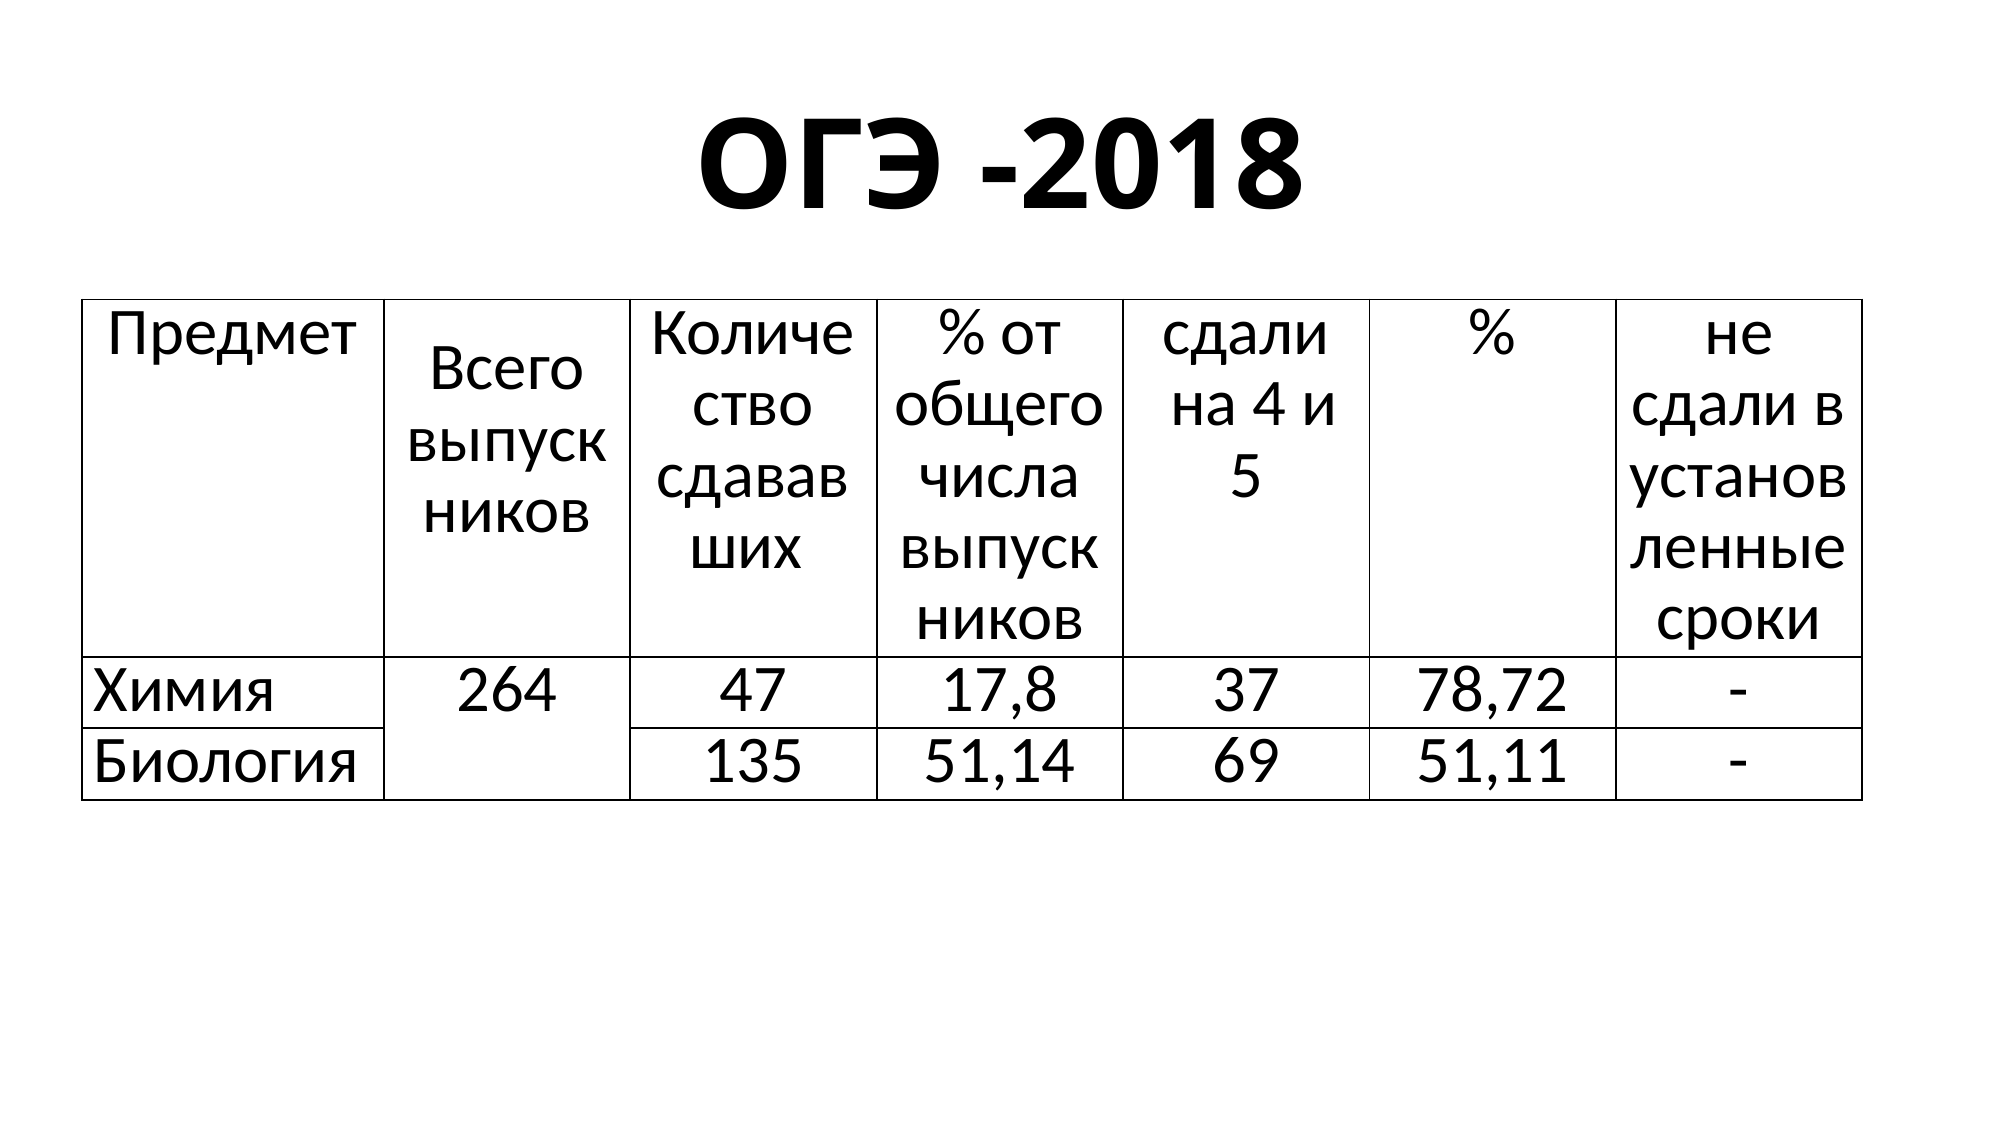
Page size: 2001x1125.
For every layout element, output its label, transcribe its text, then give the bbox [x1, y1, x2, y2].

table_header % [1370, 300, 1615, 656]
table_cell 51,14 [878, 729, 1122, 799]
table_header Предмет [83, 300, 383, 656]
table_header Всего выпускников [385, 300, 629, 656]
table_cell 51,11 [1370, 729, 1615, 799]
table_cell - [1617, 729, 1861, 799]
table_cell 37 [1124, 658, 1369, 727]
table_cell 78,72 [1370, 658, 1615, 727]
table_cell 17,8 [878, 658, 1122, 727]
table_cell Химия [83, 658, 383, 727]
table_cell 69 [1124, 729, 1369, 799]
table_cell Биология [83, 729, 383, 799]
table_header не сдали в установленные сроки [1617, 300, 1861, 656]
table_cell 135 [631, 729, 876, 799]
table_cell 47 [631, 658, 876, 727]
table_header сдали на 4 и 5 [1124, 300, 1369, 656]
table_cell 264 [385, 658, 629, 799]
title ОГЭ -2018 [137, 59, 1863, 278]
table_header % от общего числа выпускников [878, 300, 1122, 656]
table_cell - [1617, 658, 1861, 727]
table_header Количество сдававших [631, 300, 876, 656]
